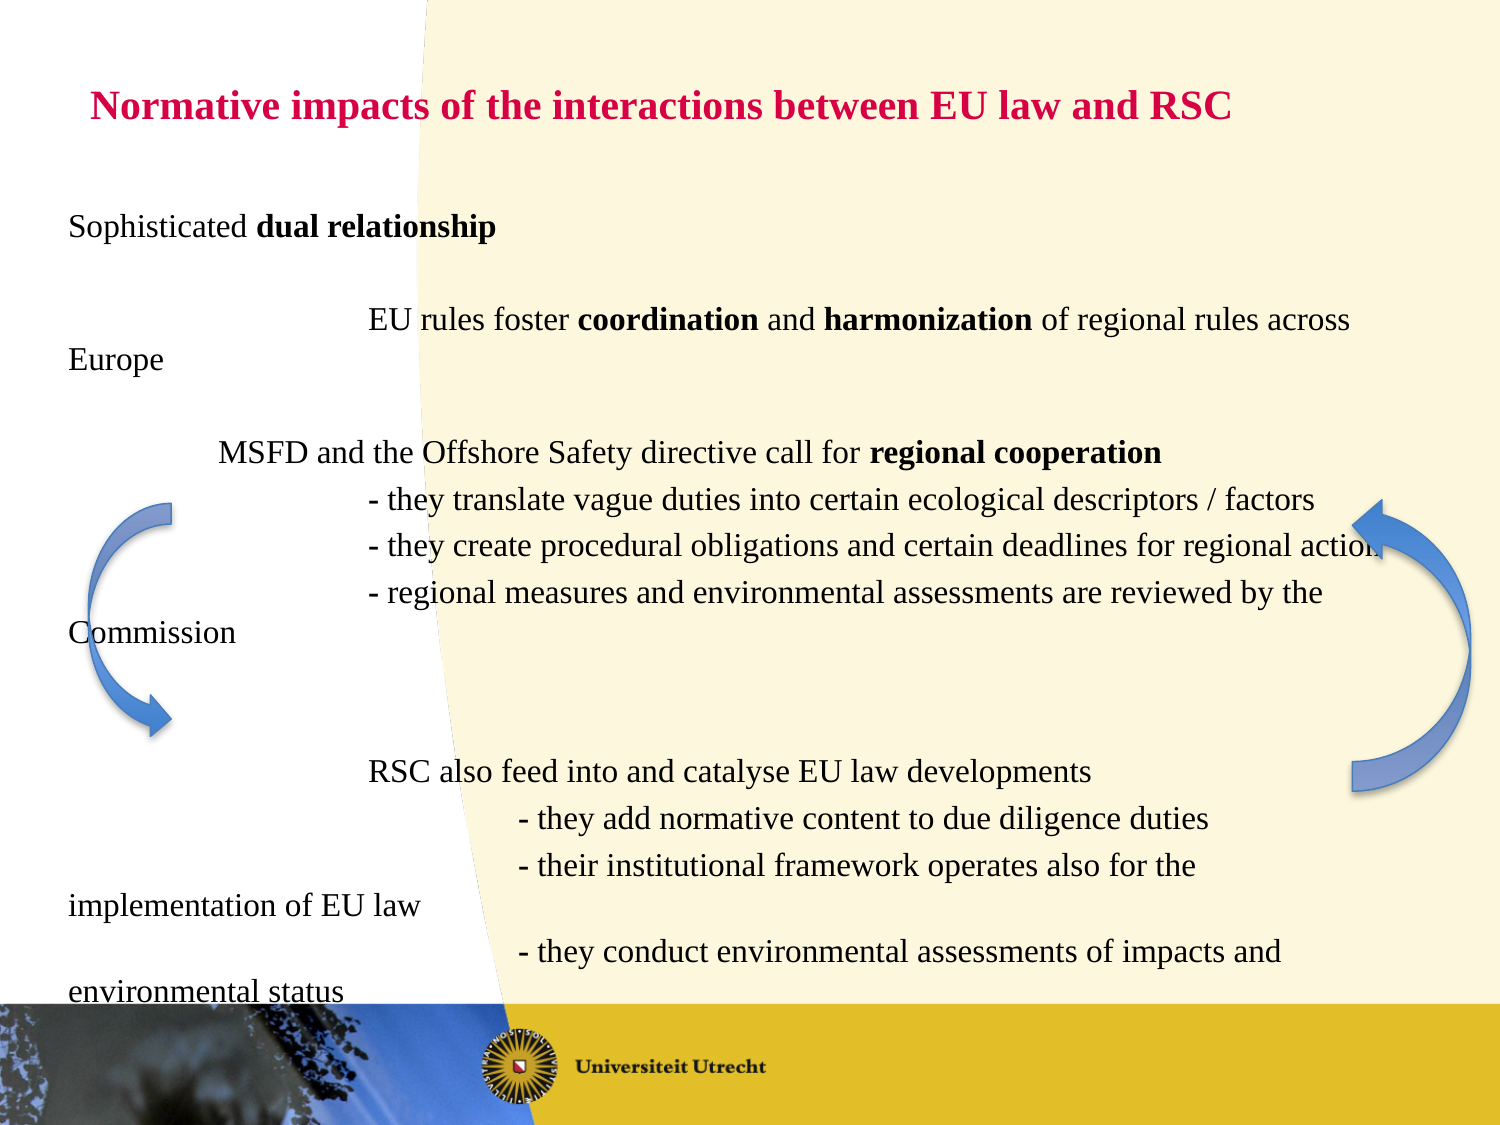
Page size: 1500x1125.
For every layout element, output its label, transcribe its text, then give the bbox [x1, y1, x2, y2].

title Normative impacts of the interactions between EU law and RSC [75, 8, 1425, 197]
list Sophisticated dual relationship EU rules foster coordination and harmonization of regional rules across Europe MSFD and the Offshore Safety directive call for regional cooperation - they translate vague duties into certain ecological descriptors / factors - they create procedural obligations and certain deadlines for regional action - regional measures and environmental assessments are reviewed by the Commission RSC also feed into and catalyse EU law developments - they add normative content to due diligence duties - their institutional framework operates also for the implementation of EU law - they conduct environmental assessments of impacts and environmental status [53, 149, 1404, 893]
text_box [1351, 499, 1472, 792]
picture [0, 0, 1500, 1125]
text_box [87, 502, 172, 737]
